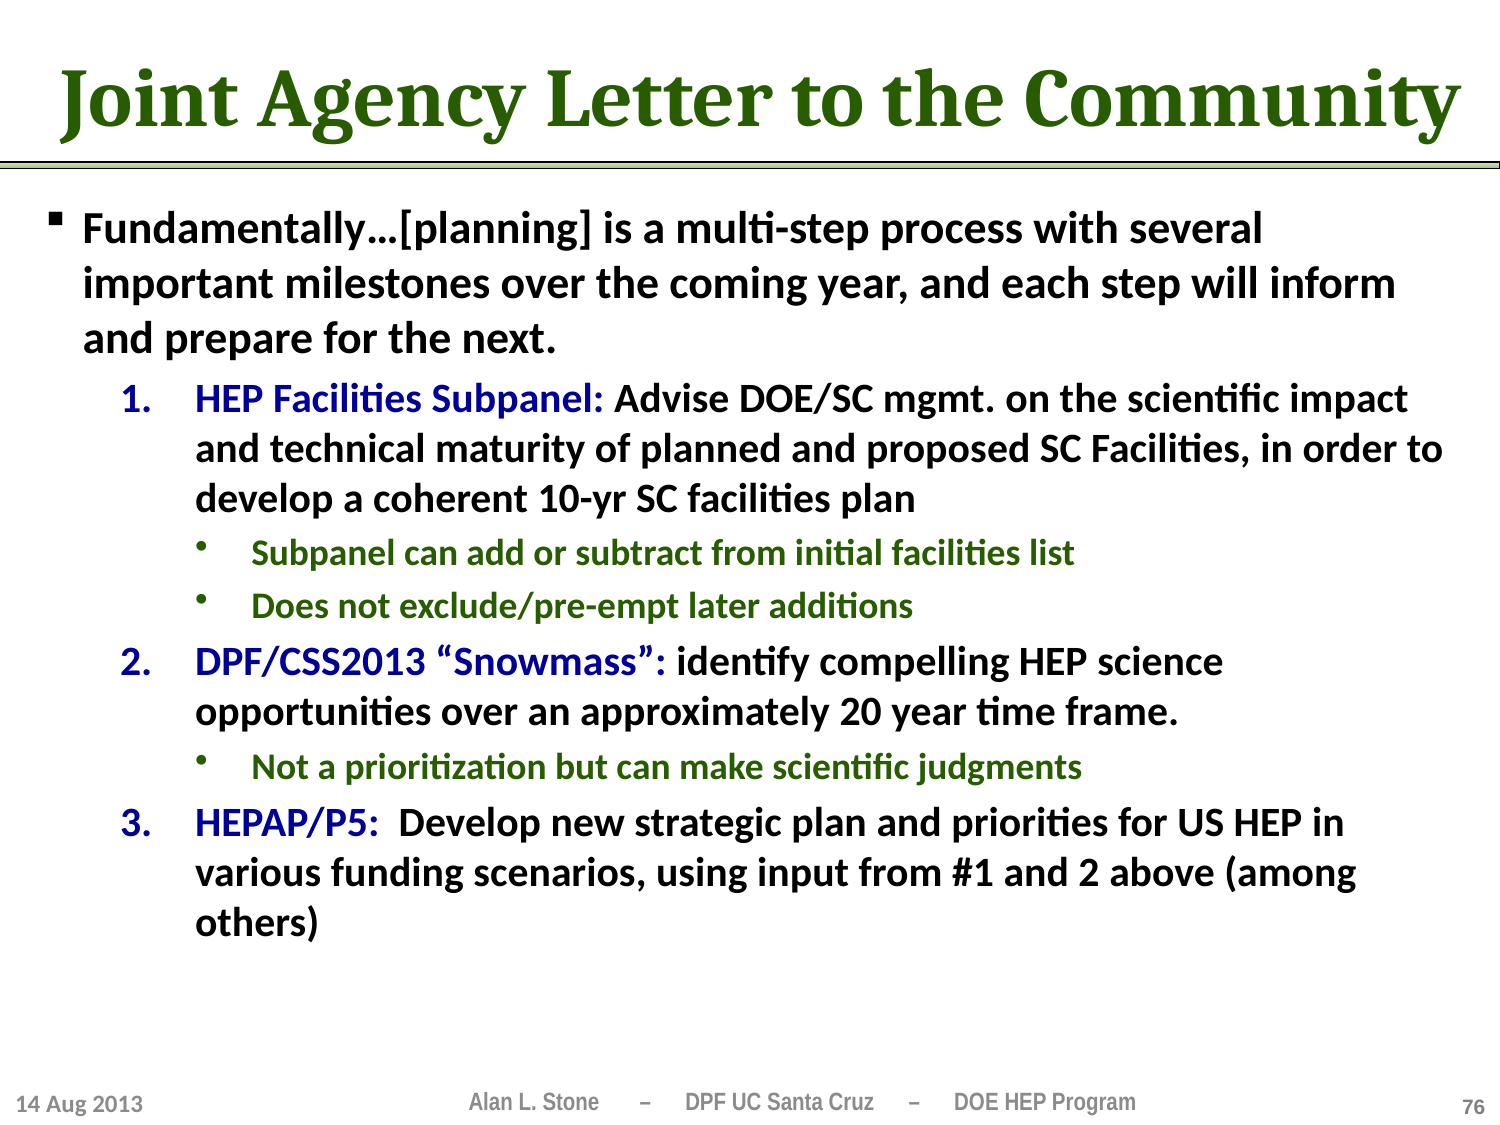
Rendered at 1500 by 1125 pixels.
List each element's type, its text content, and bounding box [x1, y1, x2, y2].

title Joint Agency Letter to the Community [23, 33, 1500, 153]
list Fundamentally…[planning] is a multi-step process with several important milestones over the coming year, and each step will inform and prepare for the next. HEP Facilities Subpanel: Advise DOE/SC mgmt. on the scientific impact and technical maturity of planned and proposed SC Facilities, in order to develop a coherent 10-yr SC facilities plan Subpanel can add or subtract from initial facilities list Does not exclude/pre-empt later additions DPF/CSS2013 “Snowmass”: identify compelling HEP science opportunities over an approximately 20 year time frame. Not a prioritization but can make scientific judgments HEPAP/P5: Develop new strategic plan and priorities for US HEP in various funding scenarios, using input from #1 and 2 above (among others) [29, 189, 1469, 1062]
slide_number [0, 1080, 161, 1125]
slide_number 76 [1437, 1085, 1500, 1125]
